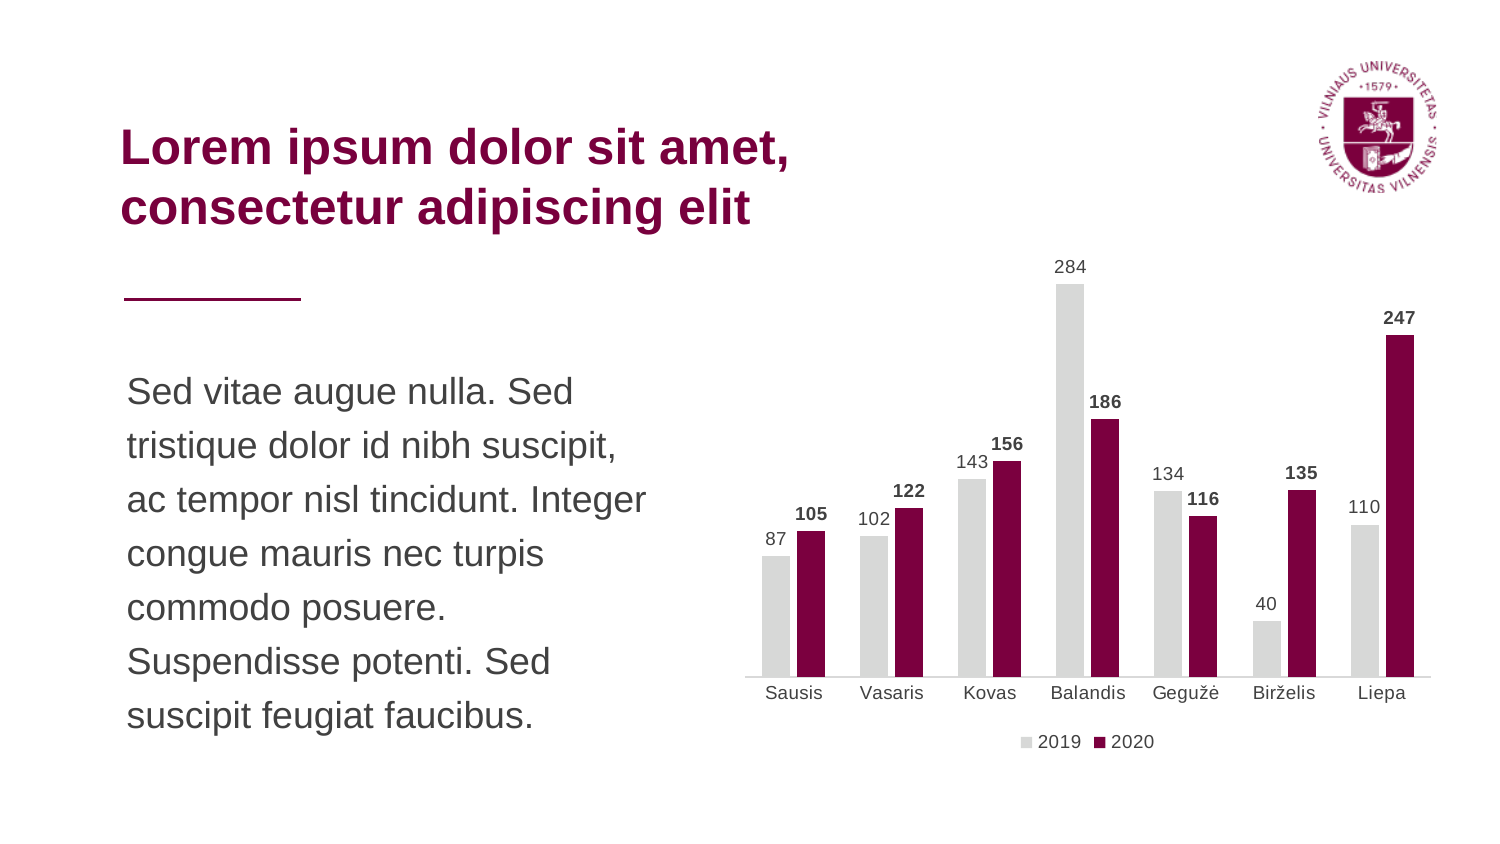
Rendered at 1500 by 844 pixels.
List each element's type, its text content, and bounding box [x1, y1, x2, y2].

text_box Sed vitae augue nulla. Sed tristique dolor id nibh suscipit, ac tempor nisl tincidunt. Integer congue mauris nec turpis commodo posuere. Suspendisse potenti. Sed suscipit feugiat faucibus. [111, 350, 673, 744]
text_box Lorem ipsum dolor sit amet, consectetur adipiscing elit [105, 107, 949, 242]
chart [730, 251, 1446, 760]
